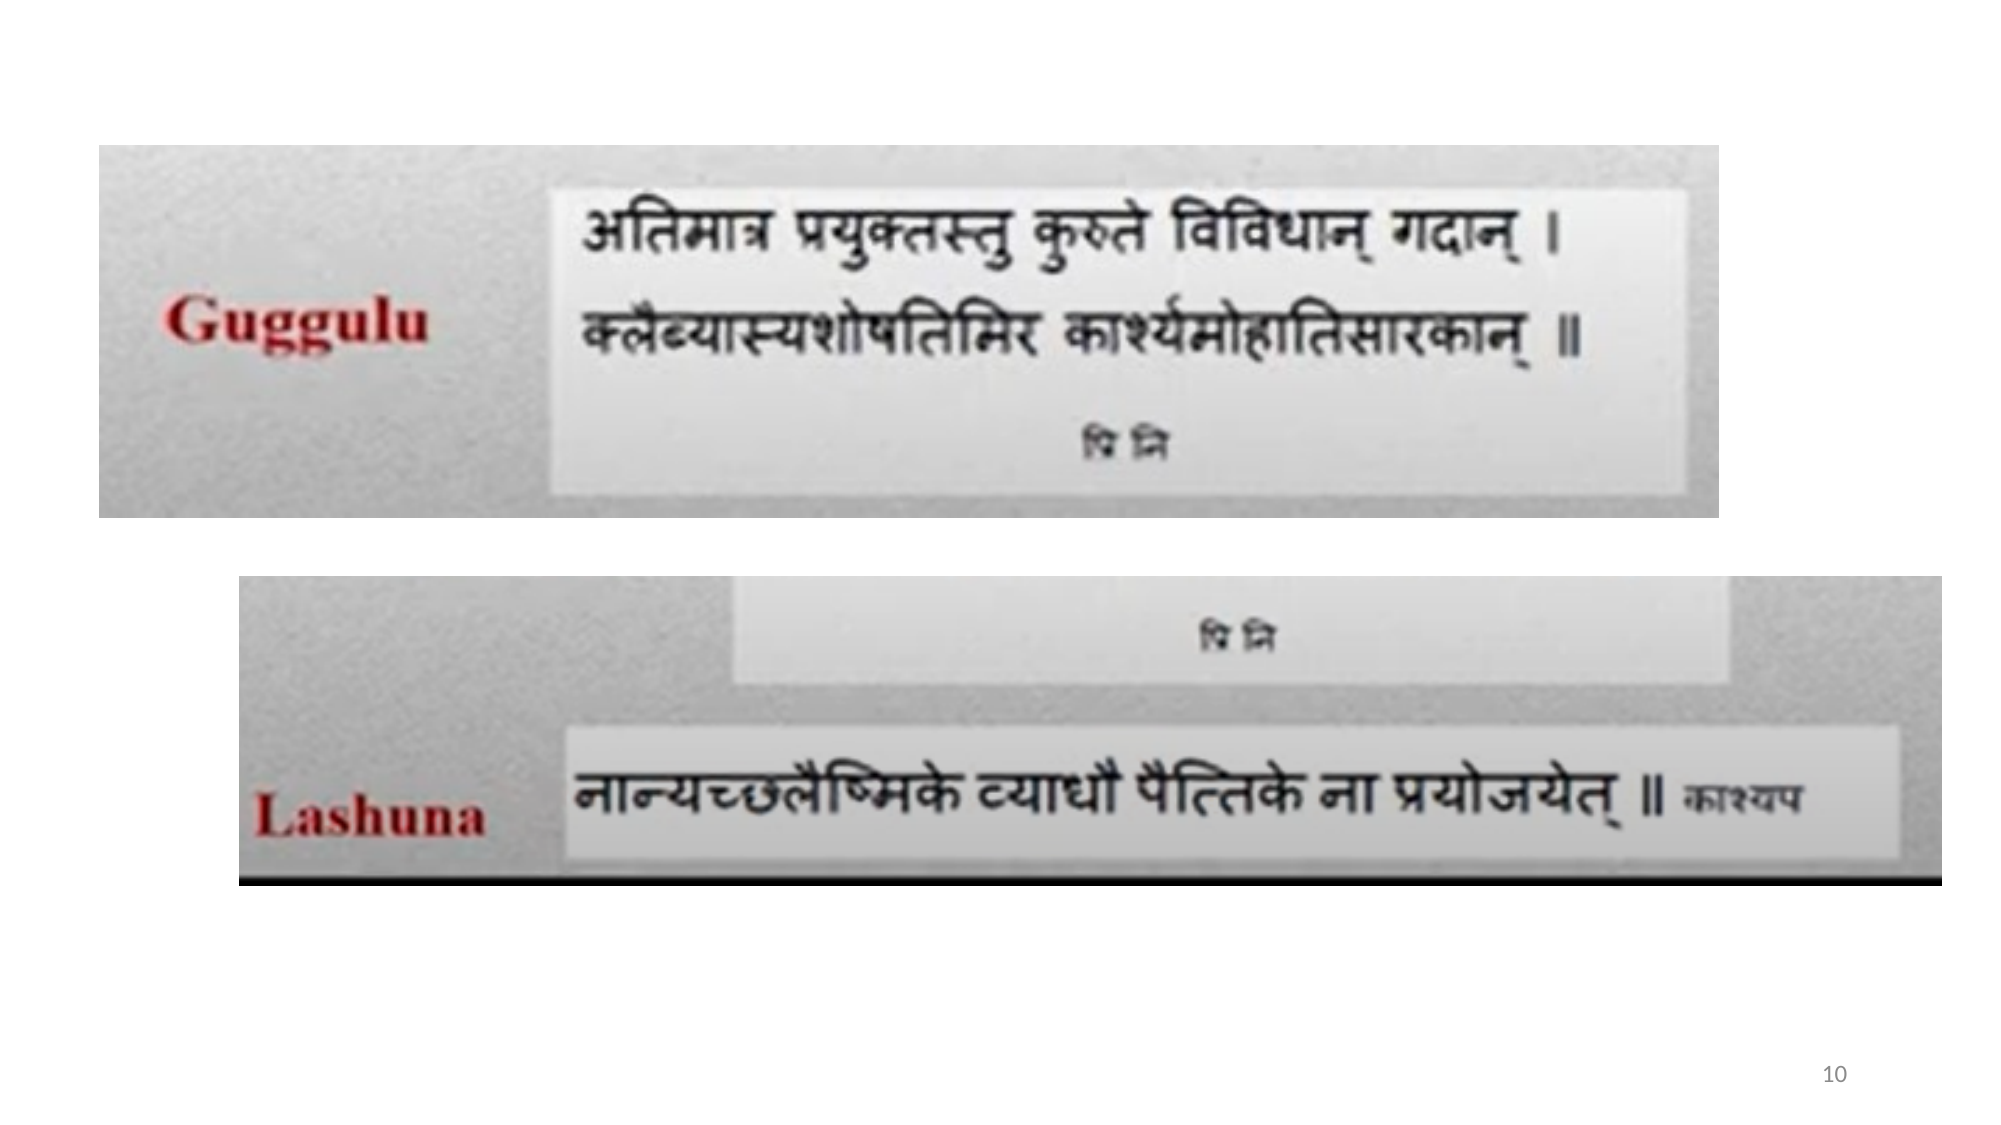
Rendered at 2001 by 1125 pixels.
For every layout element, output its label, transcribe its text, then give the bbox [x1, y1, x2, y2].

slide_number 10 [1412, 1042, 1863, 1103]
picture [99, 145, 1719, 518]
picture [239, 576, 1942, 886]
